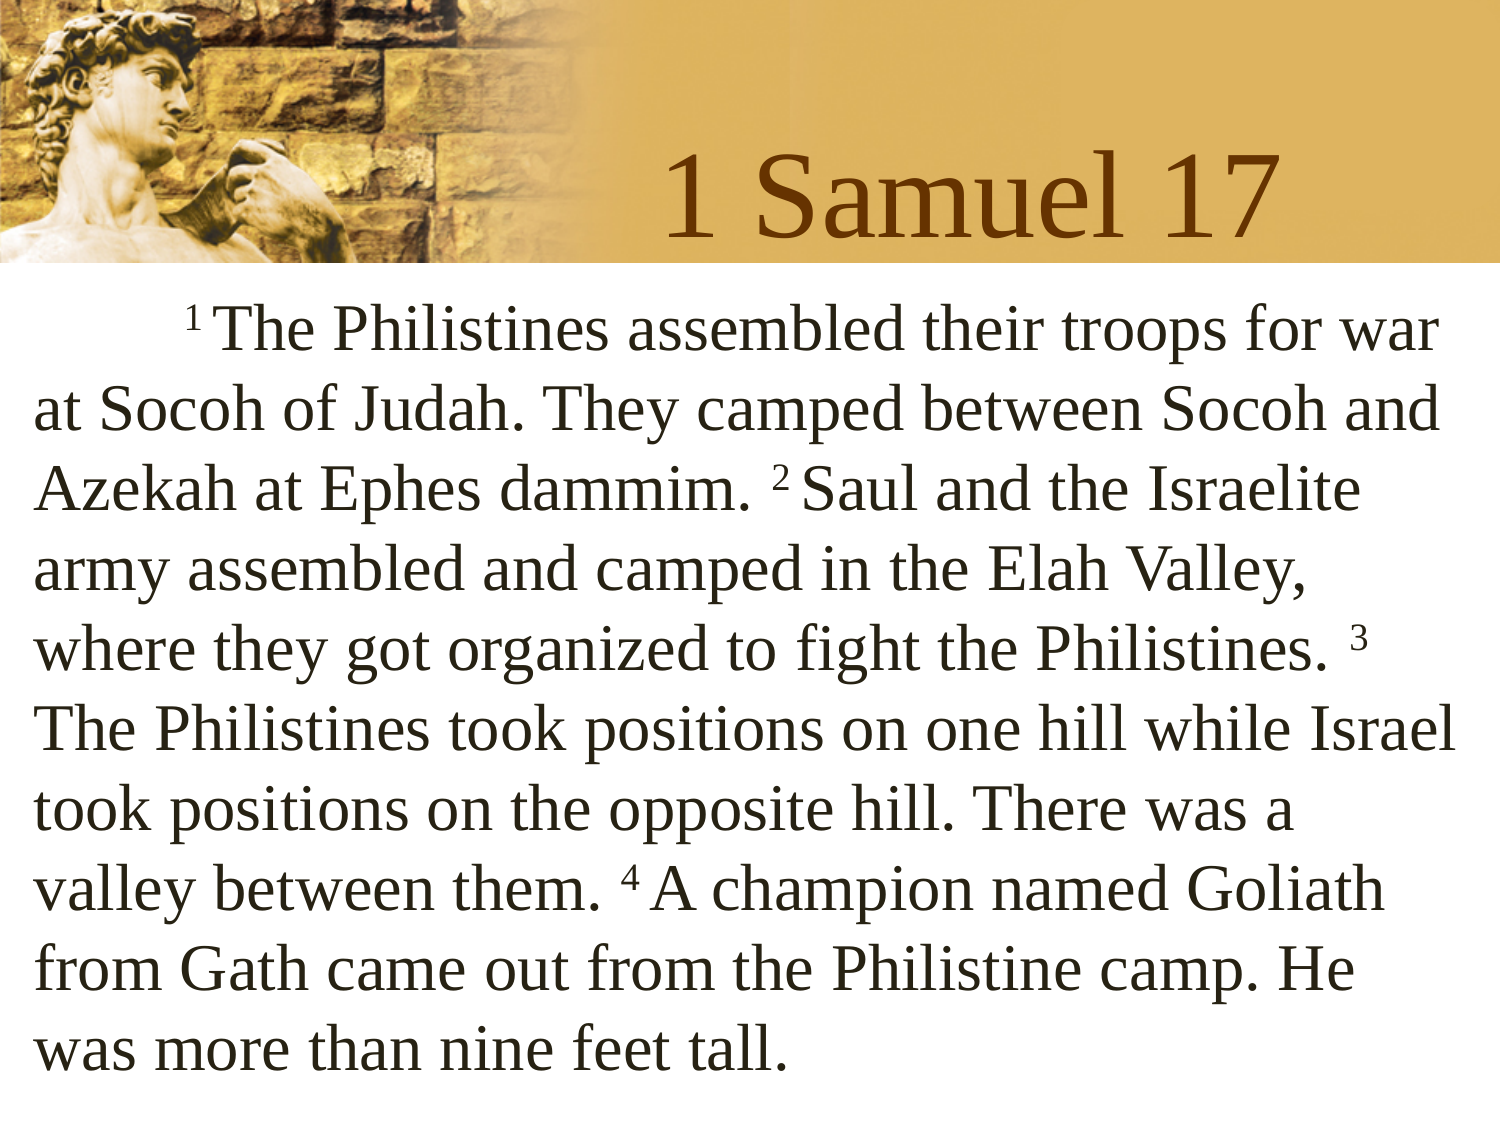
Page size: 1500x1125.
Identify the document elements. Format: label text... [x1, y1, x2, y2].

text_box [0, 0, 1500, 263]
text_box 1 Samuel 17 [643, 263, 1299, 270]
text_box 1 The Philistines assembled their troops for war at Socoh of Judah. They camped between Socoh and Azekah at Ephes dammim. 2 Saul and the Israelite army assembled and camped in the Elah Valley, where they got organized to fight the Philistines. 3 The Philistines took positions on one hill while Israel took positions on the opposite hill. There was a valley between them. 4 A champion named Goliath from Gath came out from the Philistine camp. He was more than nine feet tall. [18, 276, 1480, 1092]
